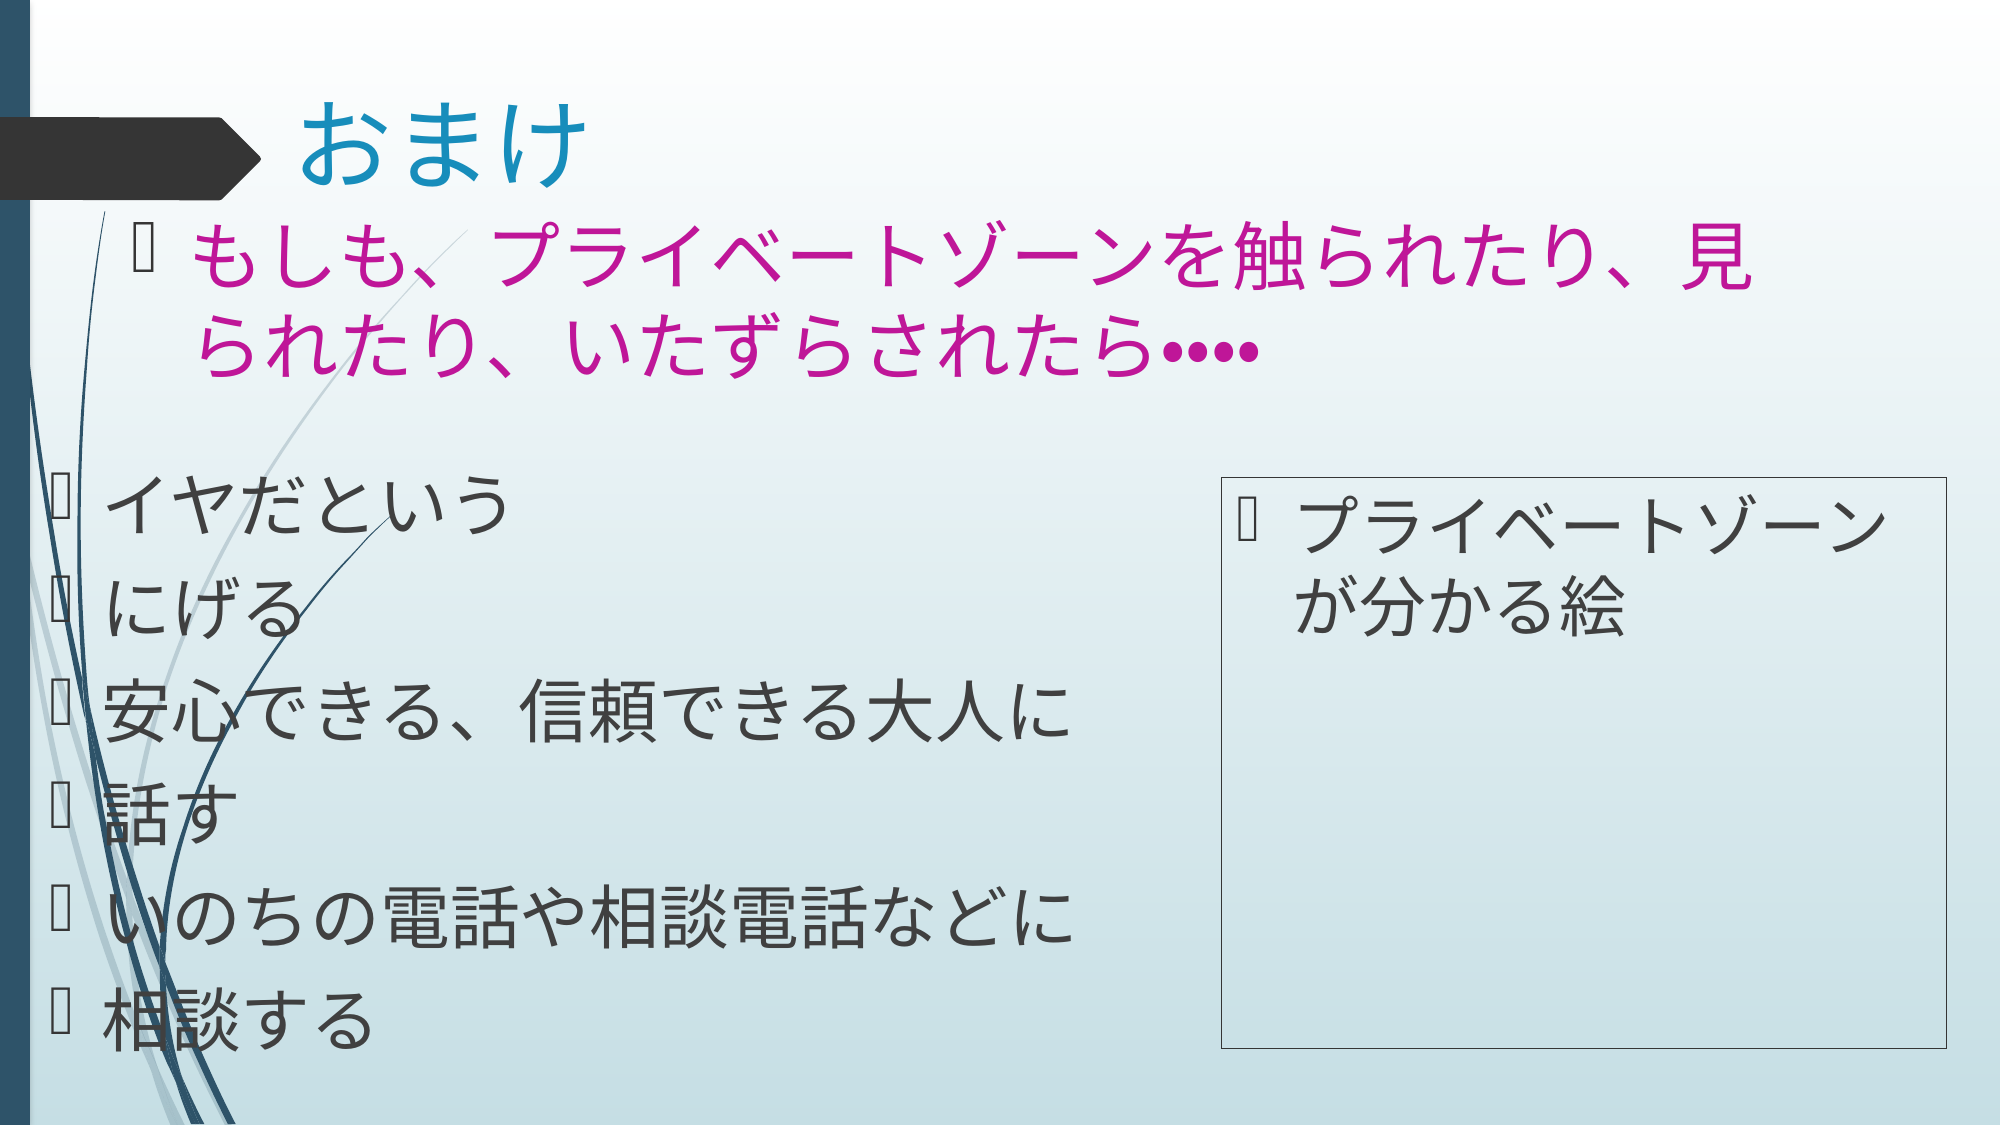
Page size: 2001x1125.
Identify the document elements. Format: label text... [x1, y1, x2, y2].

text_box プライベートゾーンが分かる絵 [1221, 477, 1947, 1049]
text_box イヤだという にげる 安心できる、信頼できる大人に 話す いのちの電話や相談電話などに 相談する [34, 453, 1740, 1073]
list もしも、プライベートゾーンを触られたり、見られたり、いたずらされたら・・・・ [116, 201, 1823, 424]
title おまけ [277, 75, 1740, 201]
